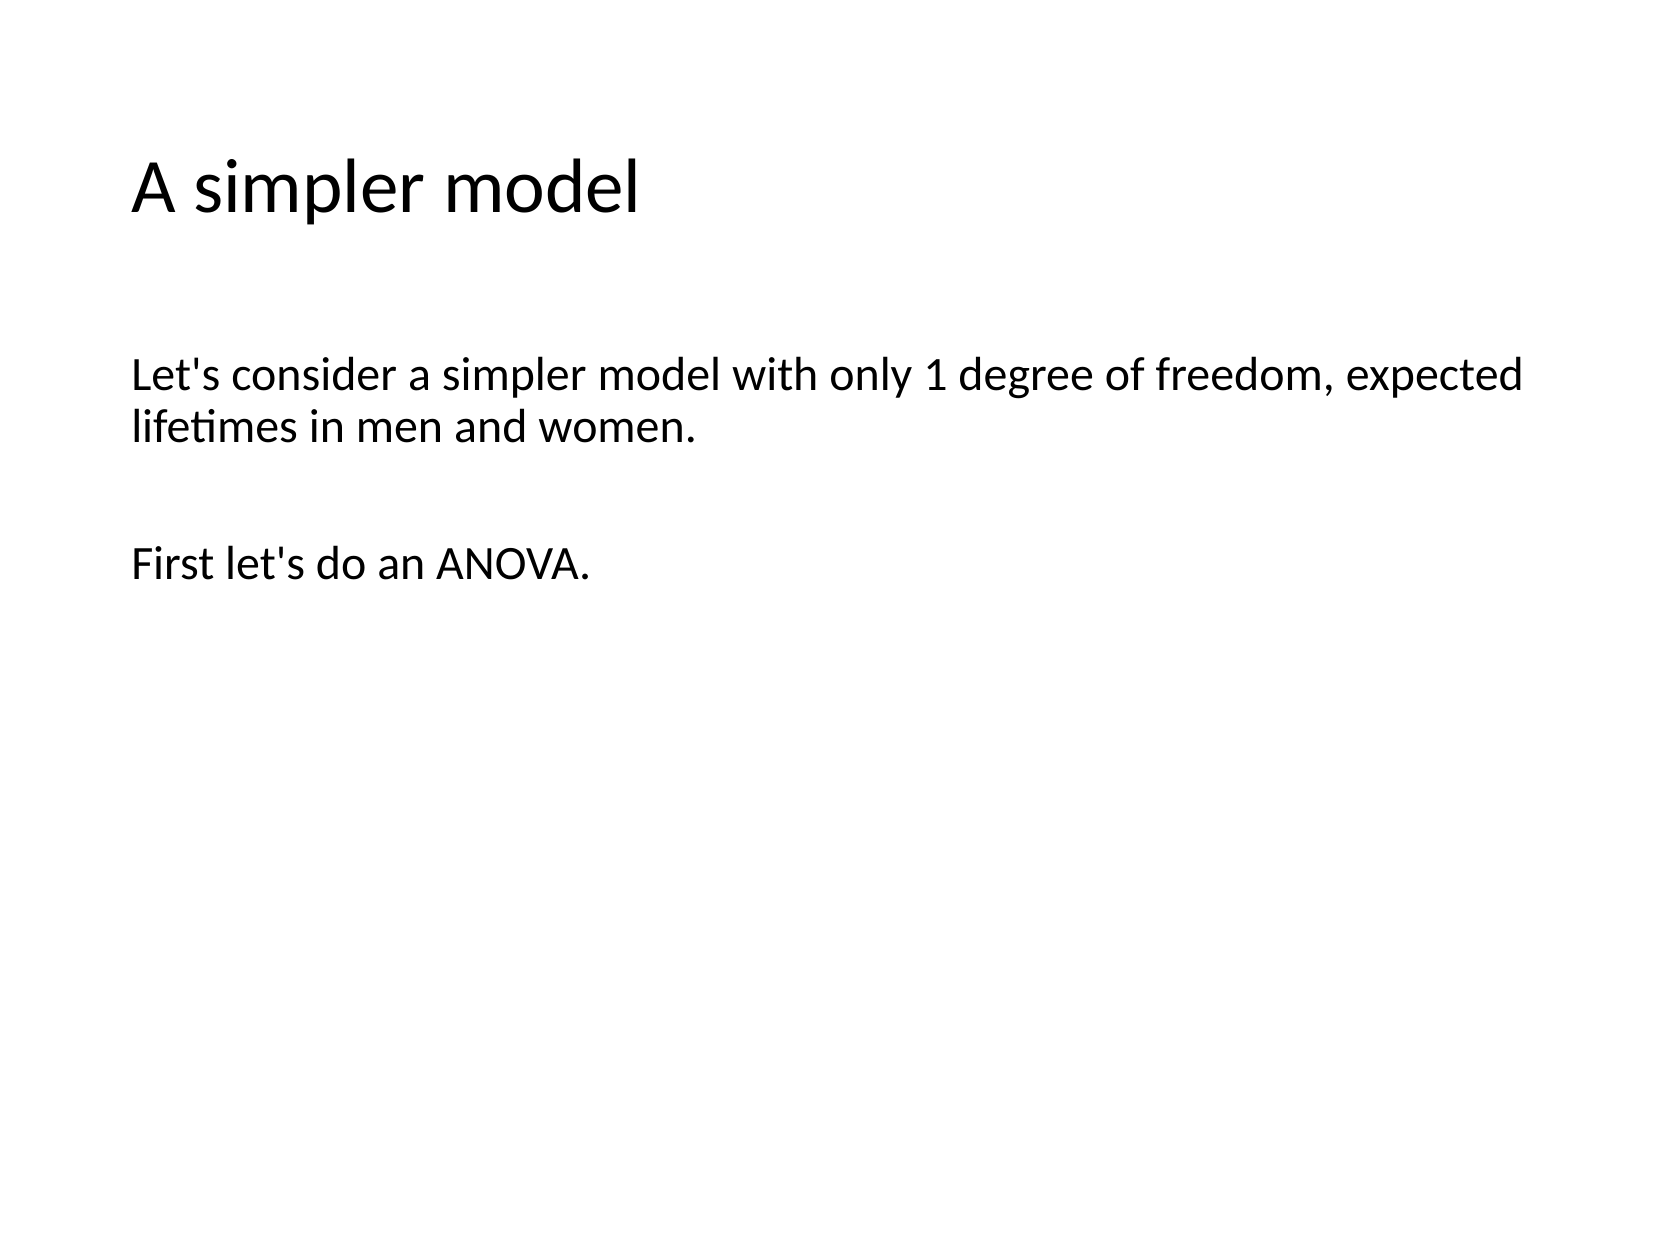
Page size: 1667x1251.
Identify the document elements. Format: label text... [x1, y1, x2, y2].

title A simpler model [114, 66, 1553, 309]
list Let's consider a simpler model with only 1 degree of freedom, expected lifetimes in men and women. First let's do an ANOVA. [114, 332, 1553, 1126]
